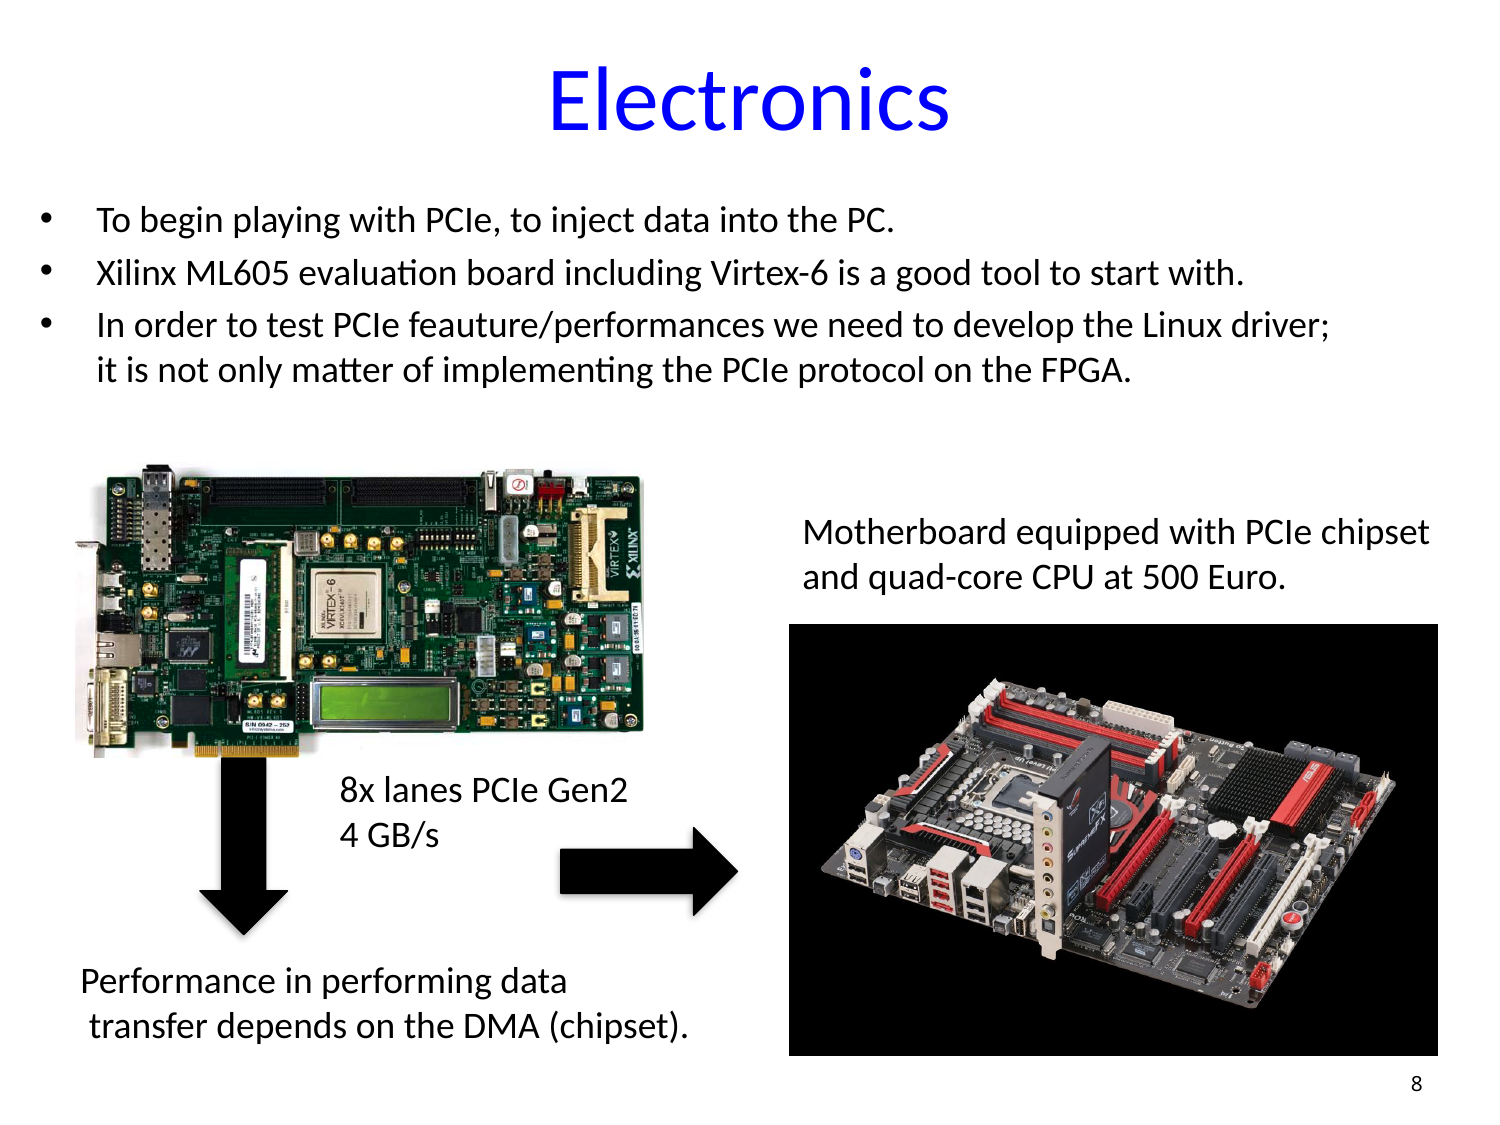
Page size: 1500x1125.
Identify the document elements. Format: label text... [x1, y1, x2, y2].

title Electronics [75, 0, 1425, 188]
list To begin playing with PCIe, to inject data into the PC. Xilinx ML605 evaluation board including Virtex-6 is a good tool to start with. In order to test PCIe feauture/performances we need to develop the Linux driver; it is not only matter of implementing the PCIe protocol on the FPGA. [24, 187, 1375, 390]
text_box [560, 826, 739, 916]
text_box Performance in performing data transfer depends on the DMA (chipset). [65, 949, 706, 1054]
slide_number 8 [1312, 1063, 1438, 1115]
picture [74, 462, 644, 759]
picture [789, 624, 1438, 1057]
text_box 8x lanes PCIe Gen2 4 GB/s [324, 758, 784, 863]
text_box Motherboard equipped with PCIe chipset and quad-core CPU at 500 Euro. [787, 499, 1475, 650]
text_box [199, 768, 289, 936]
